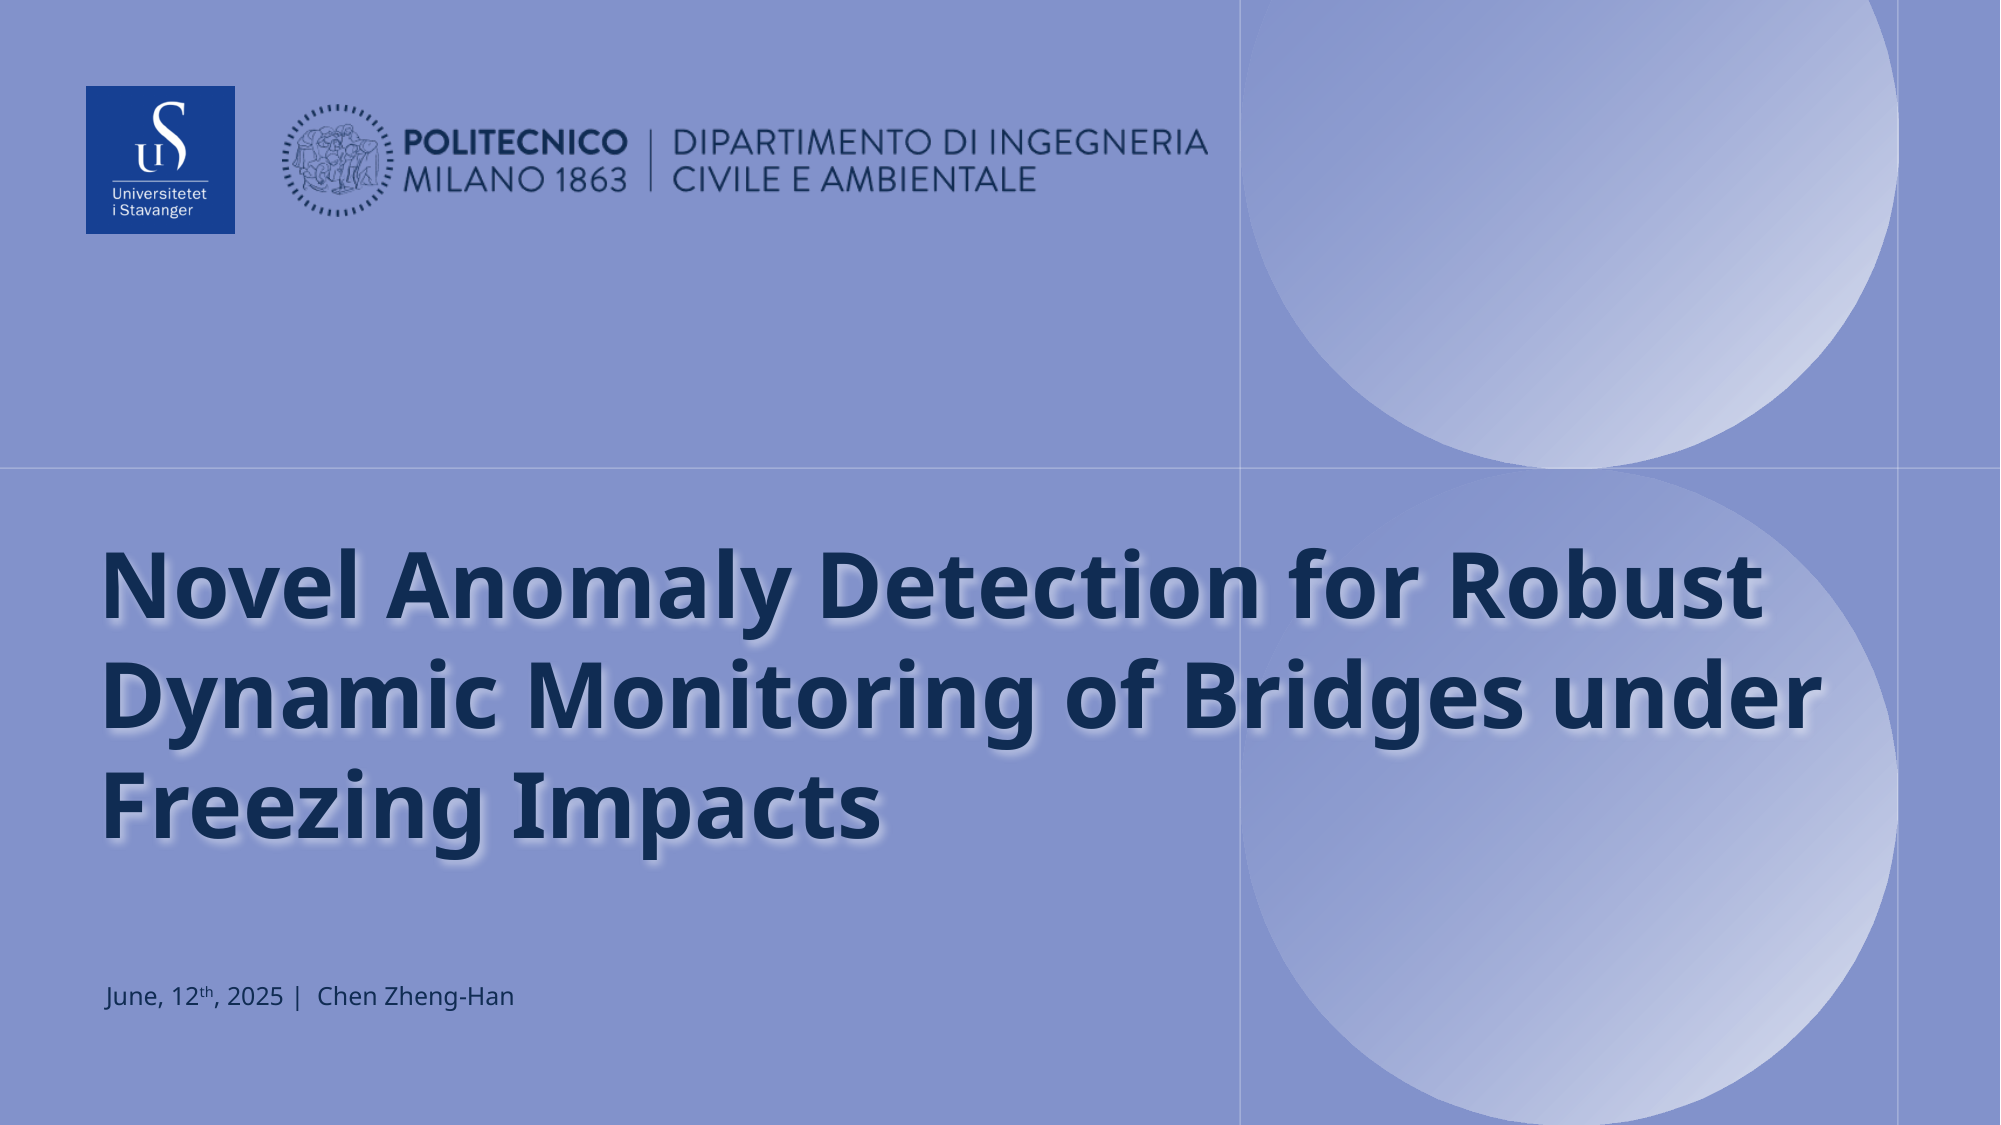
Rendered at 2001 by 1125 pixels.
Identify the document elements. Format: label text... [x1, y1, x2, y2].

title Novel Anomaly Detection for Robust Dynamic Monitoring of Bridges under Freezing Impacts [98, 468, 1902, 850]
picture [282, 104, 1208, 217]
picture [86, 86, 235, 234]
list June, 12th, 2025 | Chen Zheng-Han [98, 972, 768, 1025]
